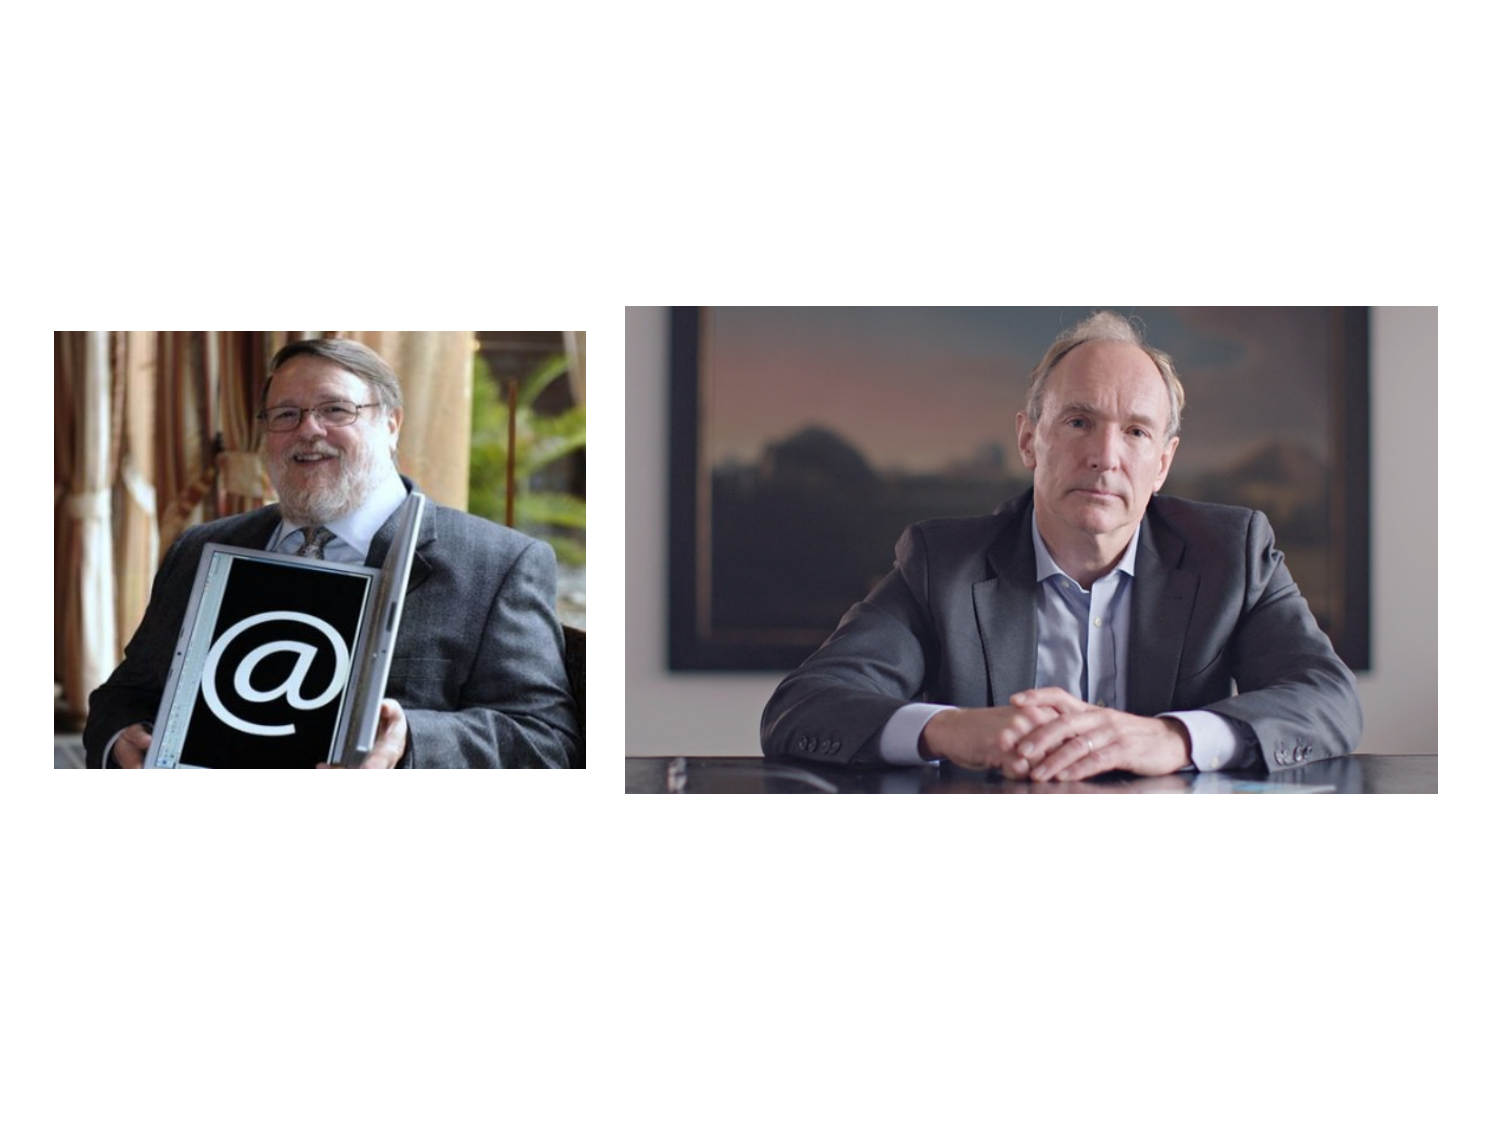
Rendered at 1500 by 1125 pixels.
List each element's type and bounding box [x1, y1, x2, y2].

picture [624, 305, 1438, 794]
picture [54, 331, 587, 769]
